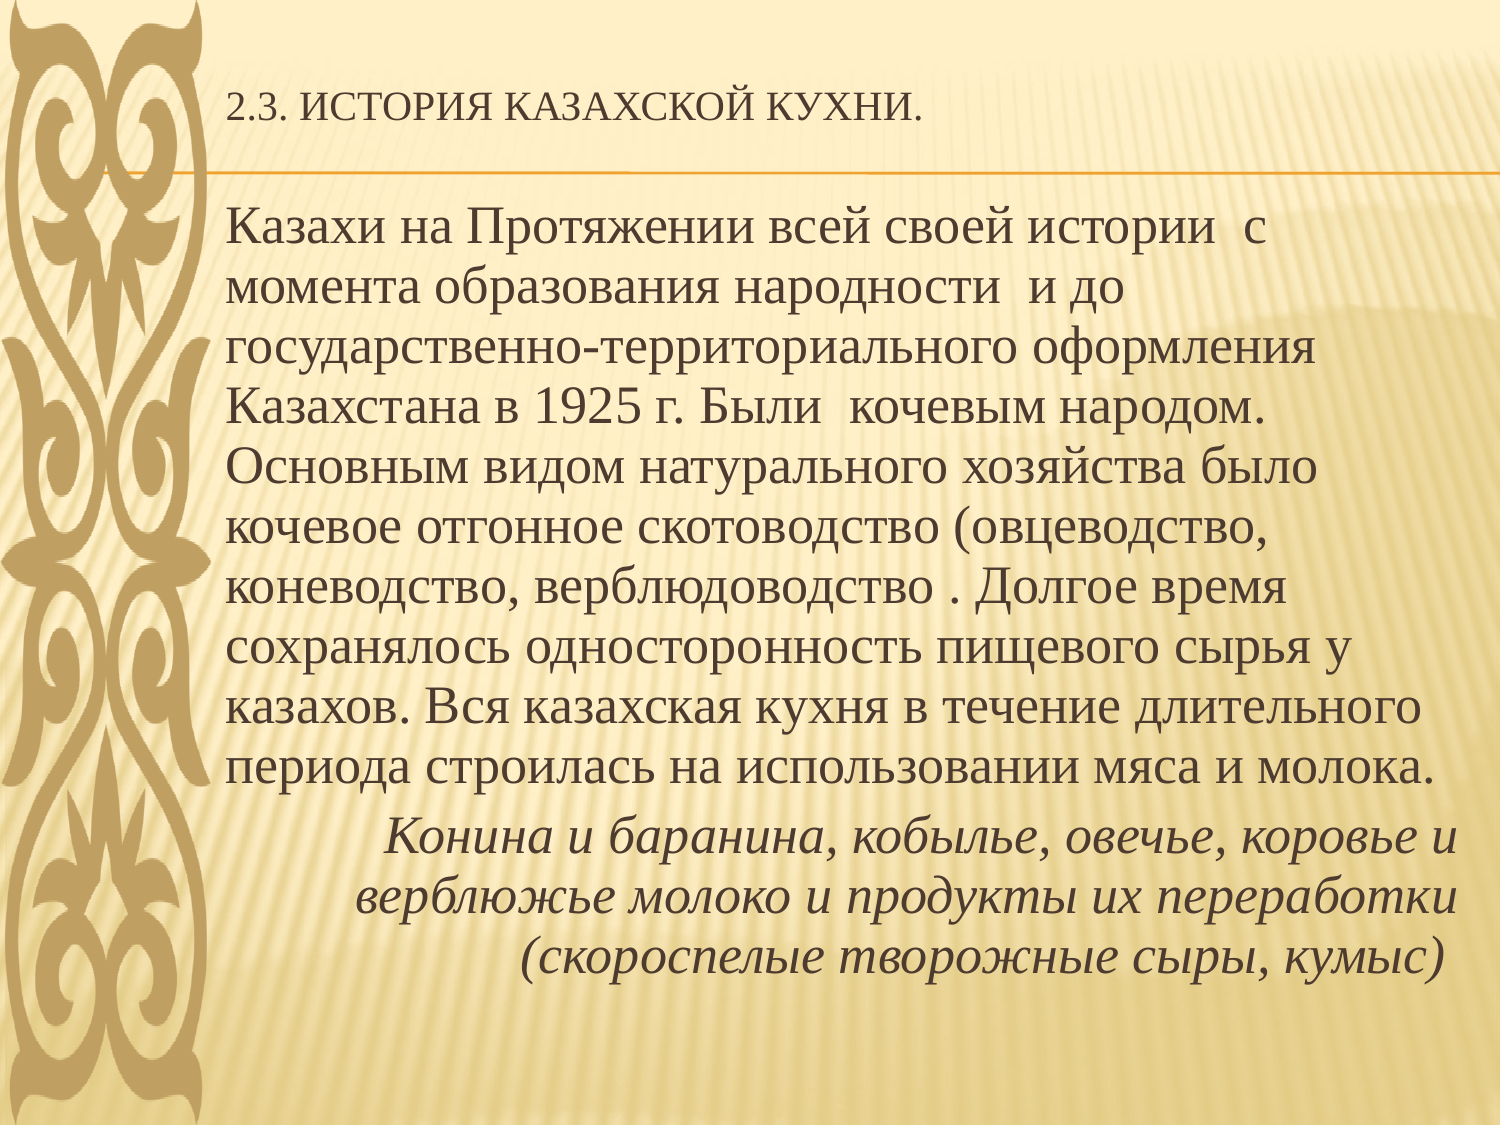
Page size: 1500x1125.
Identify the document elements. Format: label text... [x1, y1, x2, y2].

title 2.3. История казахской кухни. [221, 75, 1475, 187]
picture [0, 0, 212, 1125]
list Казахи на Протяжении всей своей истории с момента образования народности и до государственно-территориального оформления Казахстана в 1925 г. Были кочевым народом. Основным видом натурального хозяйства было кочевое отгонное скотоводство (овцеводство, коневодство, верблюдоводство . Долгое время сохранялось односторонность пищевого сырья у казахов. Вся казахская кухня в течение длительного периода строилась на использовании мяса и молока. Конина и баранина, кобылье, овечье, коровье и верблюжье молоко и продукты их переработки (скороспелые творожные сыры, кумыс) [221, 187, 1475, 1067]
